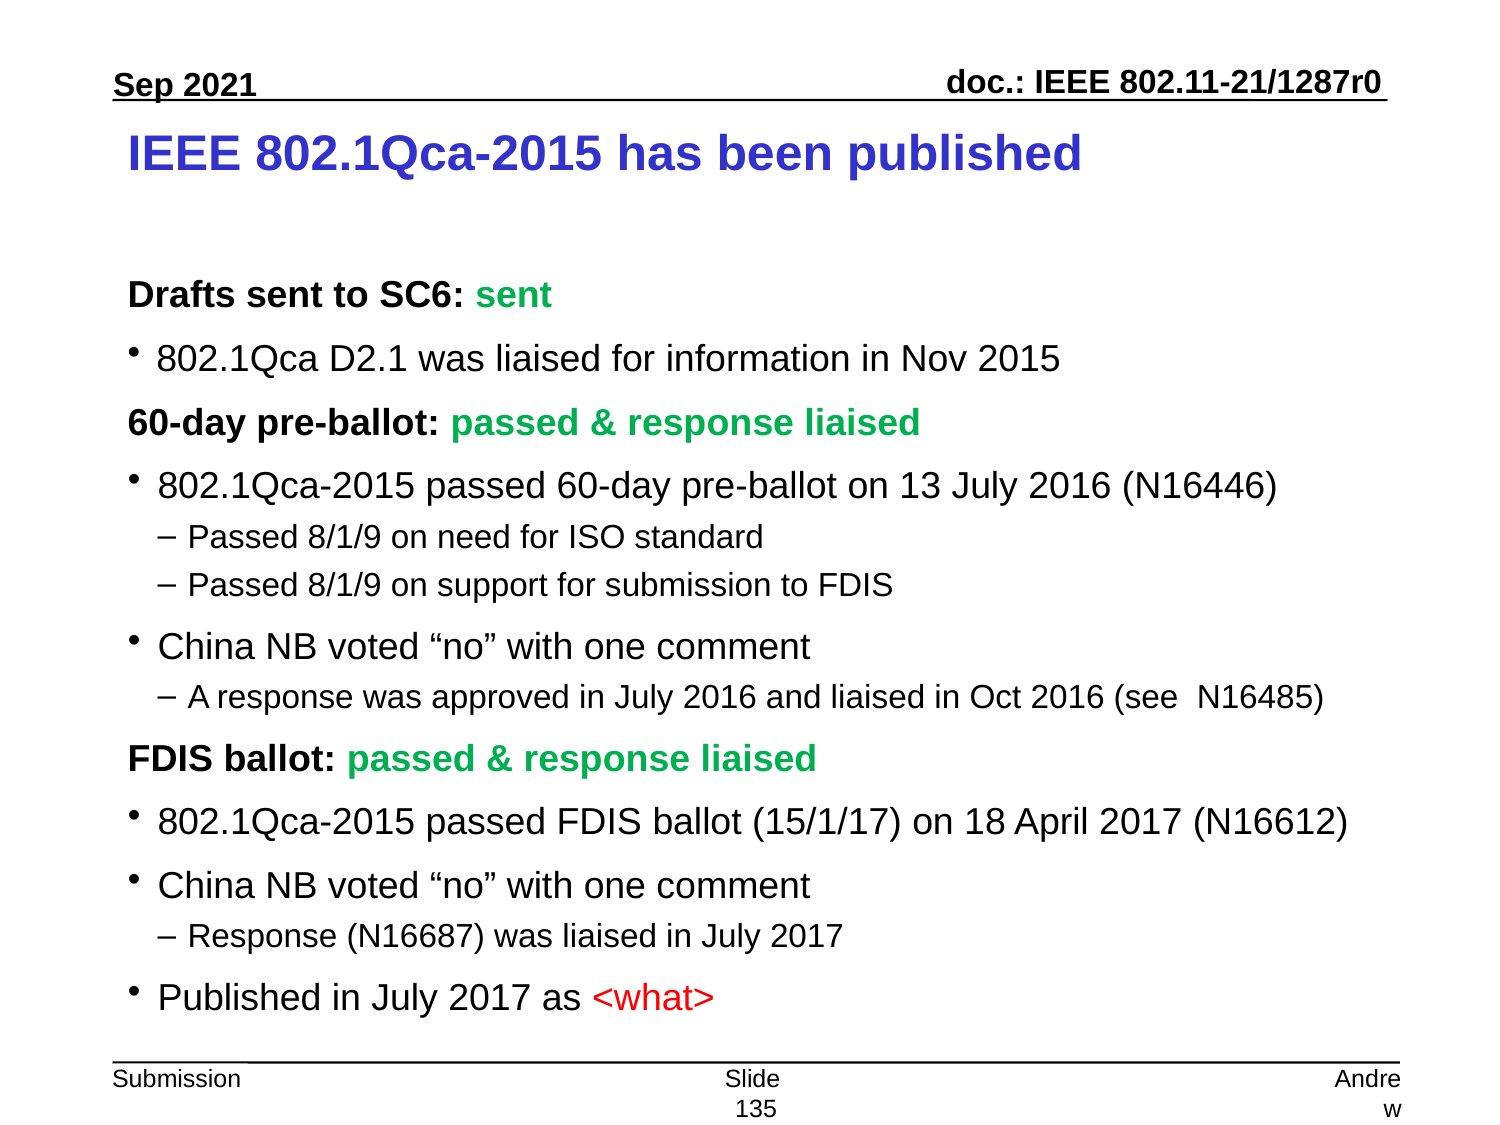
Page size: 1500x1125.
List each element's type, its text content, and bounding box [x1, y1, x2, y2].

footer Andrew Myles, Cisco [1320, 1061, 1402, 1093]
slide_number Slide 135 [709, 1061, 803, 1093]
title IEEE 802.1Qca-2015 has been published [112, 112, 1388, 262]
list Drafts sent to SC6: sent 802.1Qca D2.1 was liaised for information in Nov 2015 60-day pre-ballot: passed & response liaised 802.1Qca-2015 passed 60-day pre-ballot on 13 July 2016 (N16446) Passed 8/1/9 on need for ISO standard Passed 8/1/9 on support for submission to FDIS China NB voted “no” with one comment A response was approved in July 2016 and liaised in Oct 2016 (see N16485) FDIS ballot: passed & response liaised 802.1Qca-2015 passed FDIS ballot (15/1/17) on 18 April 2017 (N16612) China NB voted “no” with one comment Response (N16687) was liaised in July 2017 Published in July 2017 as <what> [112, 262, 1388, 938]
